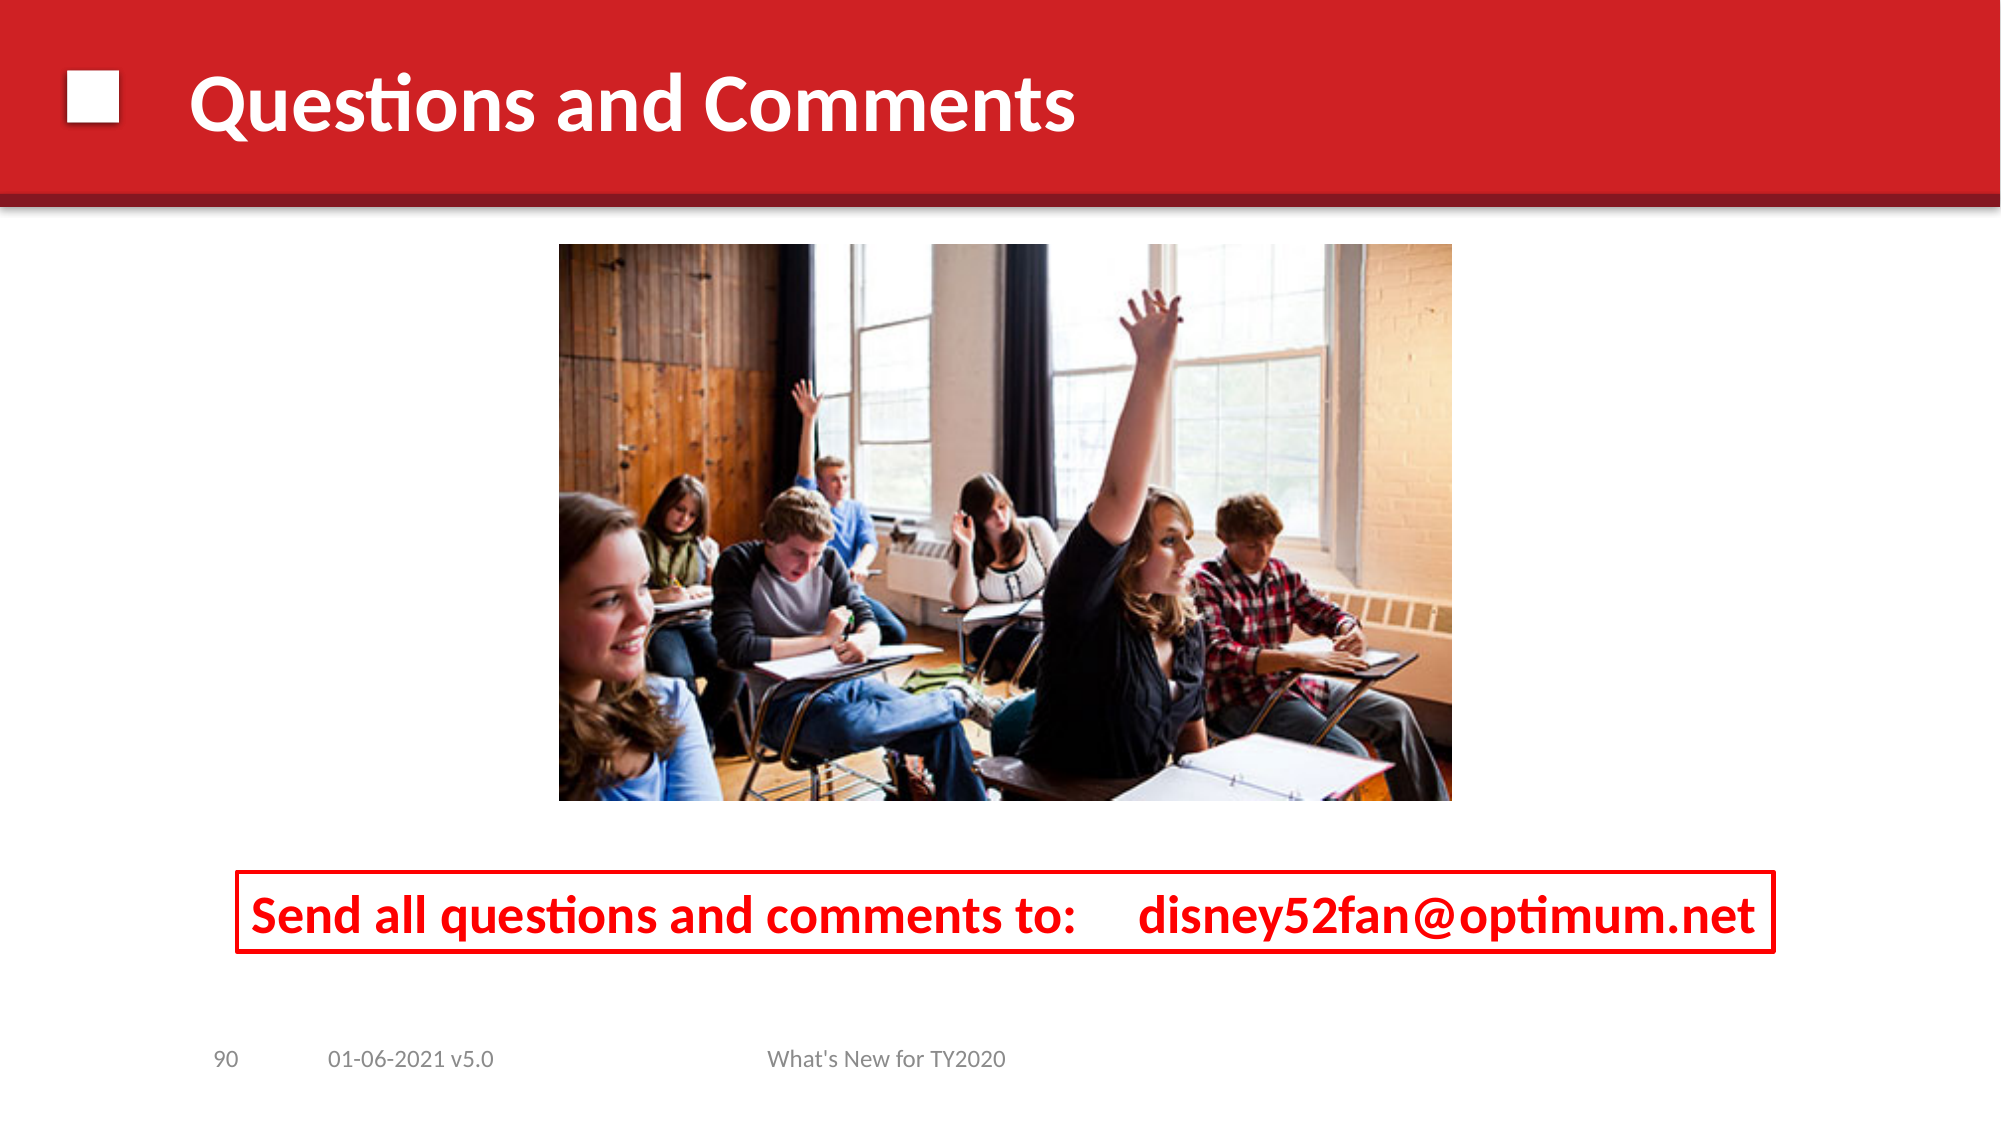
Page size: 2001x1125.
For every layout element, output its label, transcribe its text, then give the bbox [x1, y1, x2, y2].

text_box Send all questions and comments to: disney52fan@optimum.net [236, 871, 1774, 952]
slide_number 90 [99, 1027, 254, 1088]
title Questions and Comments [174, 4, 1775, 193]
picture [558, 244, 1452, 801]
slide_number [313, 1027, 532, 1088]
footer What's New for TY2020 [570, 1027, 1204, 1088]
